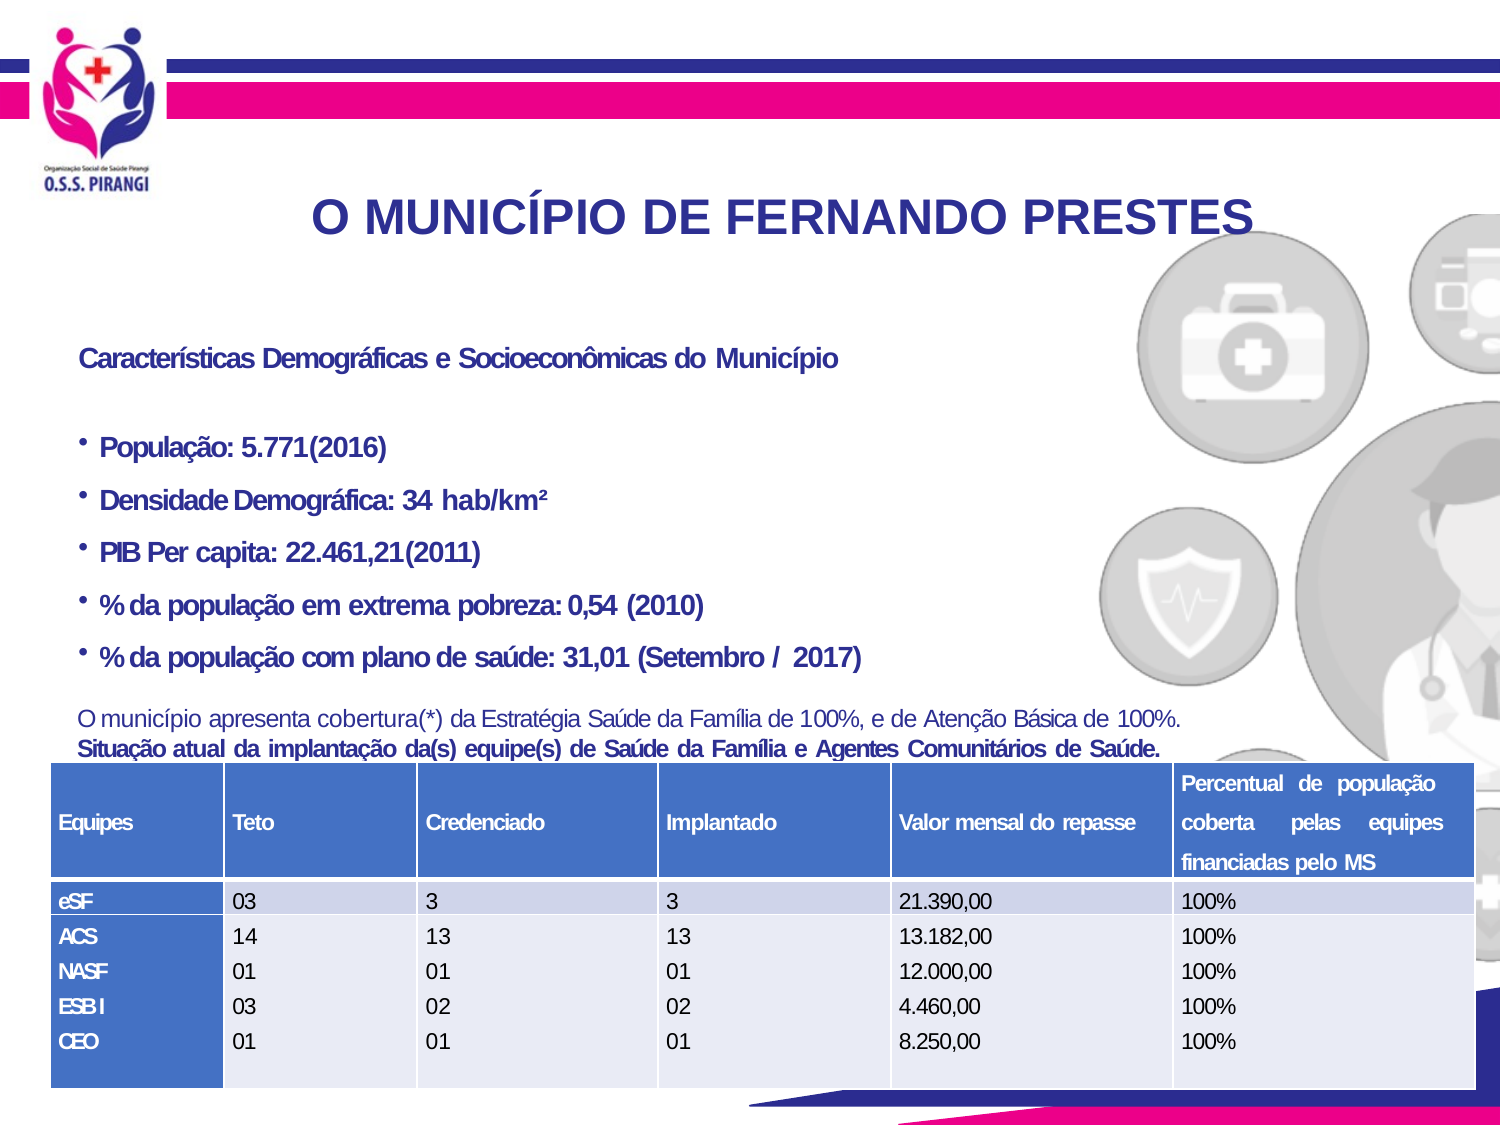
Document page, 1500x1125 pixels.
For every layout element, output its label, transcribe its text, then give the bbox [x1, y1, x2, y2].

table_cell 13 01 02 01 [418, 915, 657, 1088]
text_box Características Demográficas e Socioeconômicas do Município População: 5.771(2016) Densidade Demográfica: 34 hab/km² PIB Per capita: 22.461,21(2011) % da população em extrema pobreza: 0,54 (2010) % da população com plano de saúde: 31,01 (Setembro / 2017) O município apresenta cobertura(*) da Estratégia Saúde da Família de 100%, e de Atenção Básica de 100%. Situação atual da implantação da(s) equipe(s) de Saúde da Família e Agentes Comunitários de Saúde. [74, 337, 1413, 761]
table_cell 3 [659, 882, 890, 914]
table_cell 14 01 03 01 [225, 915, 416, 1088]
table_cell 13.182,00 12.000,00 4.460,00 8.250,00 [892, 915, 1172, 1088]
table_header Credenciado [418, 763, 657, 877]
table_header Percentual de população coberta pelas equipes financiadas pelo MS [1174, 763, 1474, 877]
table_header Valor mensal do repasse [892, 763, 1172, 877]
table_cell eSF [51, 882, 223, 914]
table_header Equipes [51, 763, 223, 877]
table_cell 21.390,00 [892, 882, 1172, 914]
table_cell 13 01 02 01 [659, 915, 890, 1088]
picture [29, 11, 167, 201]
table_cell 100% [1174, 882, 1474, 914]
table_cell 03 [225, 882, 416, 914]
title O MUNICÍPIO DE FERNANDO PRESTES [309, 182, 1296, 337]
table_cell 100% 100% 100% 100% [1174, 915, 1474, 1088]
table_cell ACS NASF ESB I CEO [51, 915, 223, 1088]
table_cell 3 [418, 882, 657, 914]
text_box [1296, 214, 1500, 1000]
table_header Teto [225, 763, 416, 877]
table_header Implantado [659, 763, 890, 877]
